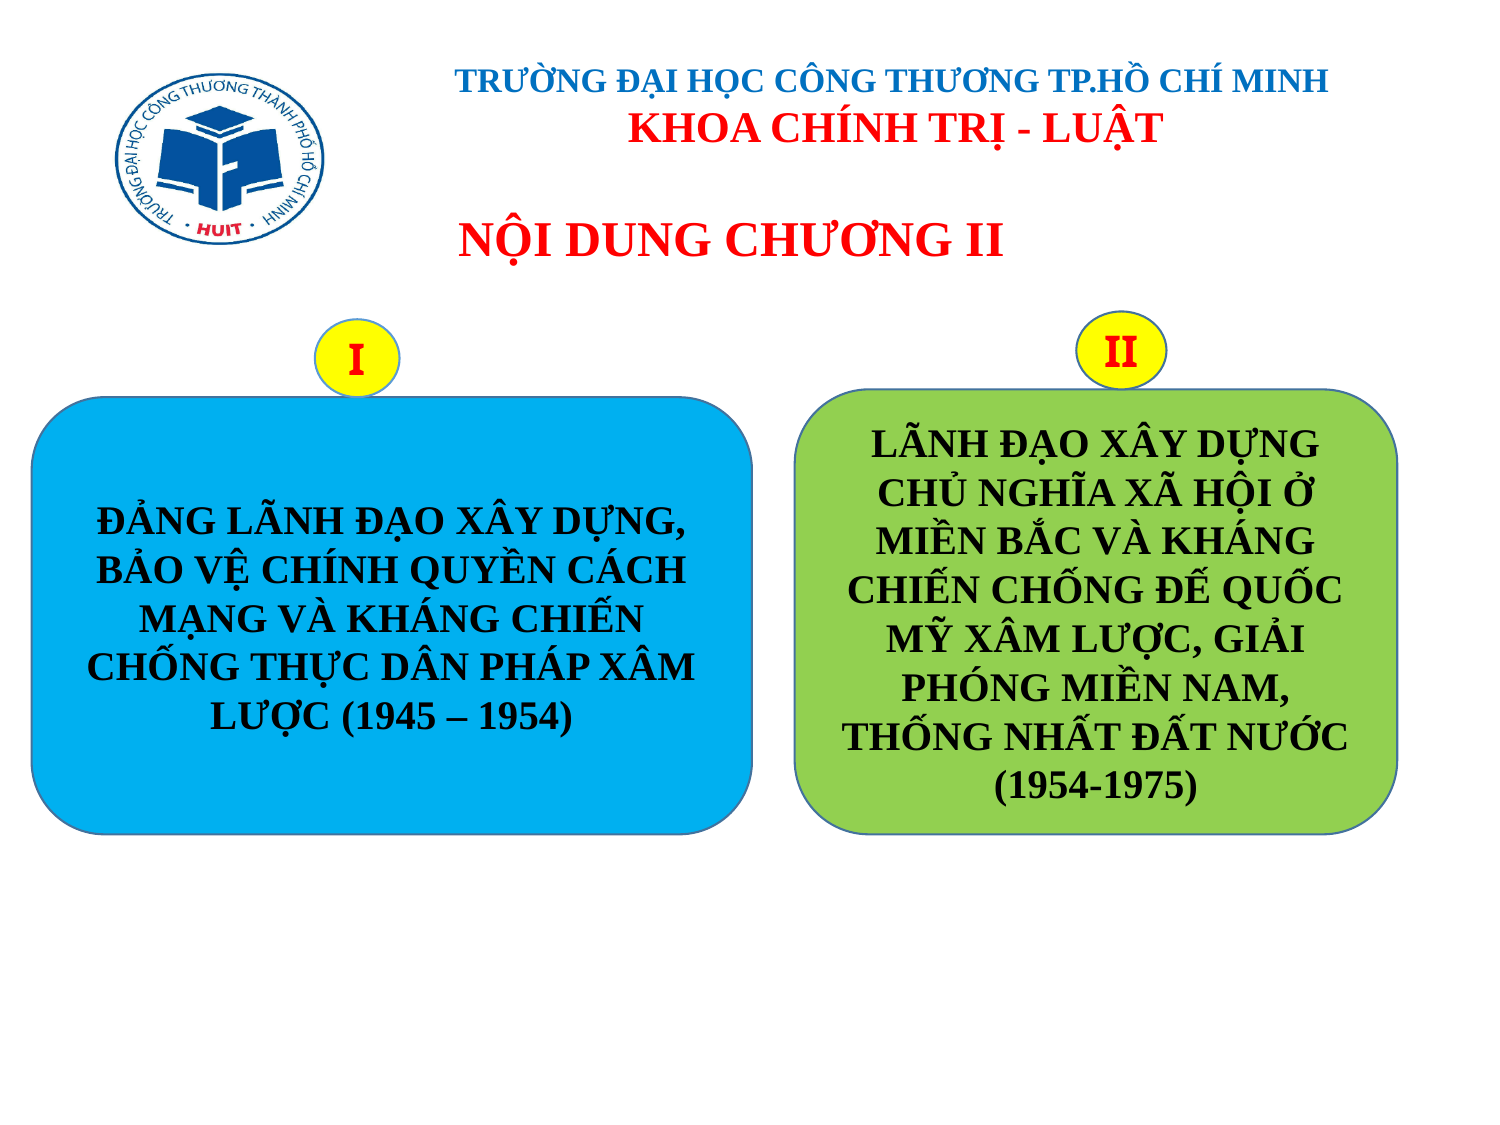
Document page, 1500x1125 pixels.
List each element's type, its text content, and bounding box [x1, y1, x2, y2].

text_box TRƯỜNG ĐẠI HỌC CÔNG THƯƠNG TP.HỒ CHÍ MINH KHOA CHÍNH TRỊ - LUẬT [323, 44, 1469, 218]
text_box LÃNH ĐẠO XÂY DỰNG CHỦ NGHĨA XÃ HỘI Ở MIỀN BẮC VÀ KHÁNG CHIẾN CHỐNG ĐẾ QUỐC MỸ XÂM LƯỢC, GIẢI PHÓNG MIỀN NAM, THỐNG NHẤT ĐẤT NƯỚC (1954-1975) [793, 388, 1399, 836]
text_box II [1075, 310, 1168, 391]
text_box NỘI DUNG CHƯƠNG II [399, 218, 1077, 290]
picture [112, 71, 326, 247]
text_box I [313, 318, 401, 399]
text_box ĐẢNG LÃNH ĐẠO XÂY DỰNG, BẢO VỆ CHÍNH QUYỀN CÁCH MẠNG VÀ KHÁNG CHIẾN CHỐNG THỰC DÂN PHÁP XÂM LƯỢC (1945 – 1954) [30, 396, 753, 836]
